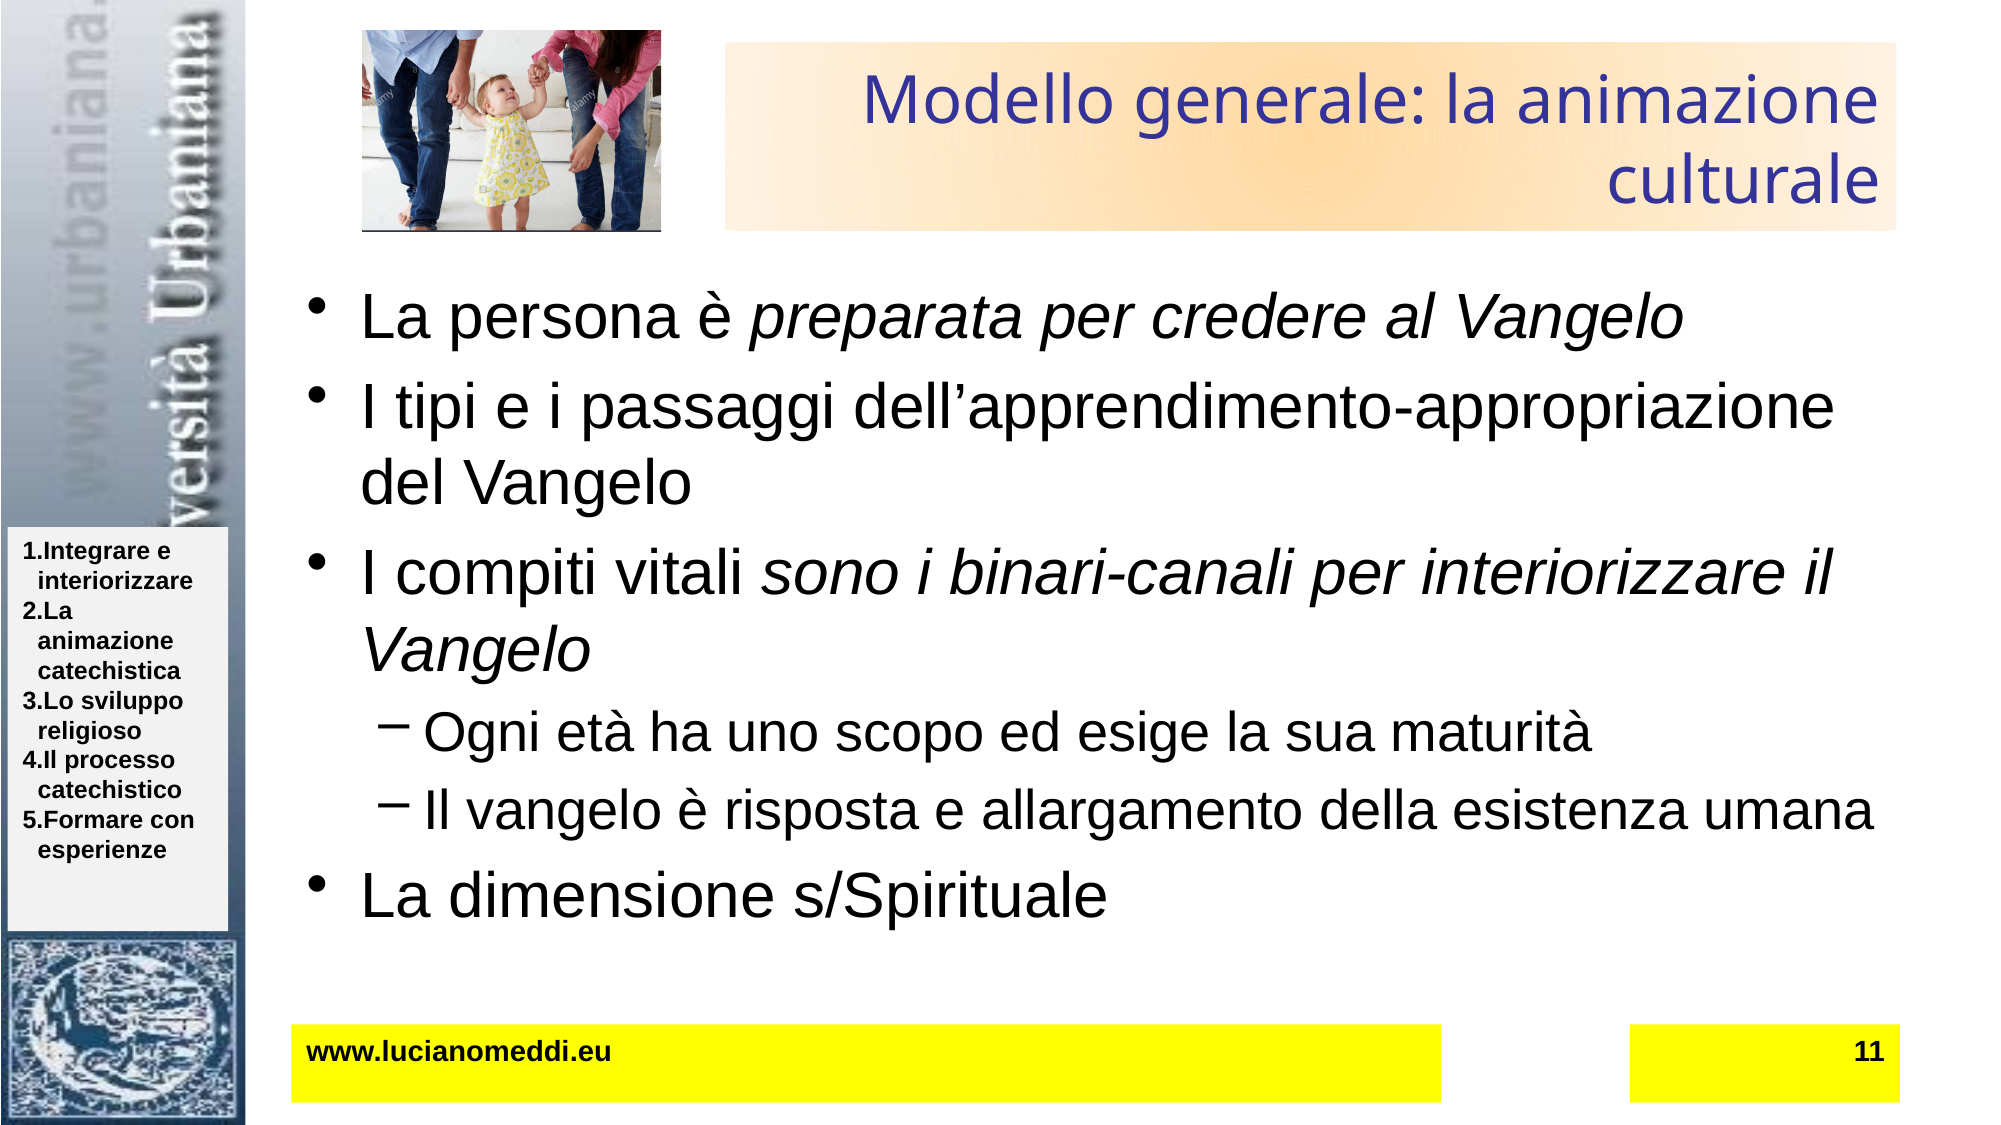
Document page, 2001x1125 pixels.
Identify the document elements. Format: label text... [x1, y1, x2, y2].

picture [1, 0, 246, 1125]
title Modello generale: la animazione culturale [725, 42, 1897, 231]
list La persona è preparata per credere al Vangelo I tipi e i passaggi dell’apprendimento-appropriazione del Vangelo I compiti vitali sono i binari-canali per interiorizzare il Vangelo Ogni età ha uno scopo ed esige la sua maturità Il vangelo è risposta e allargamento della esistenza umana La dimensione s/Spirituale [291, 267, 1900, 1010]
slide_number www.lucianomeddi.eu [290, 1024, 1442, 1103]
slide_number 11 [1629, 1024, 1901, 1103]
picture [362, 30, 662, 232]
